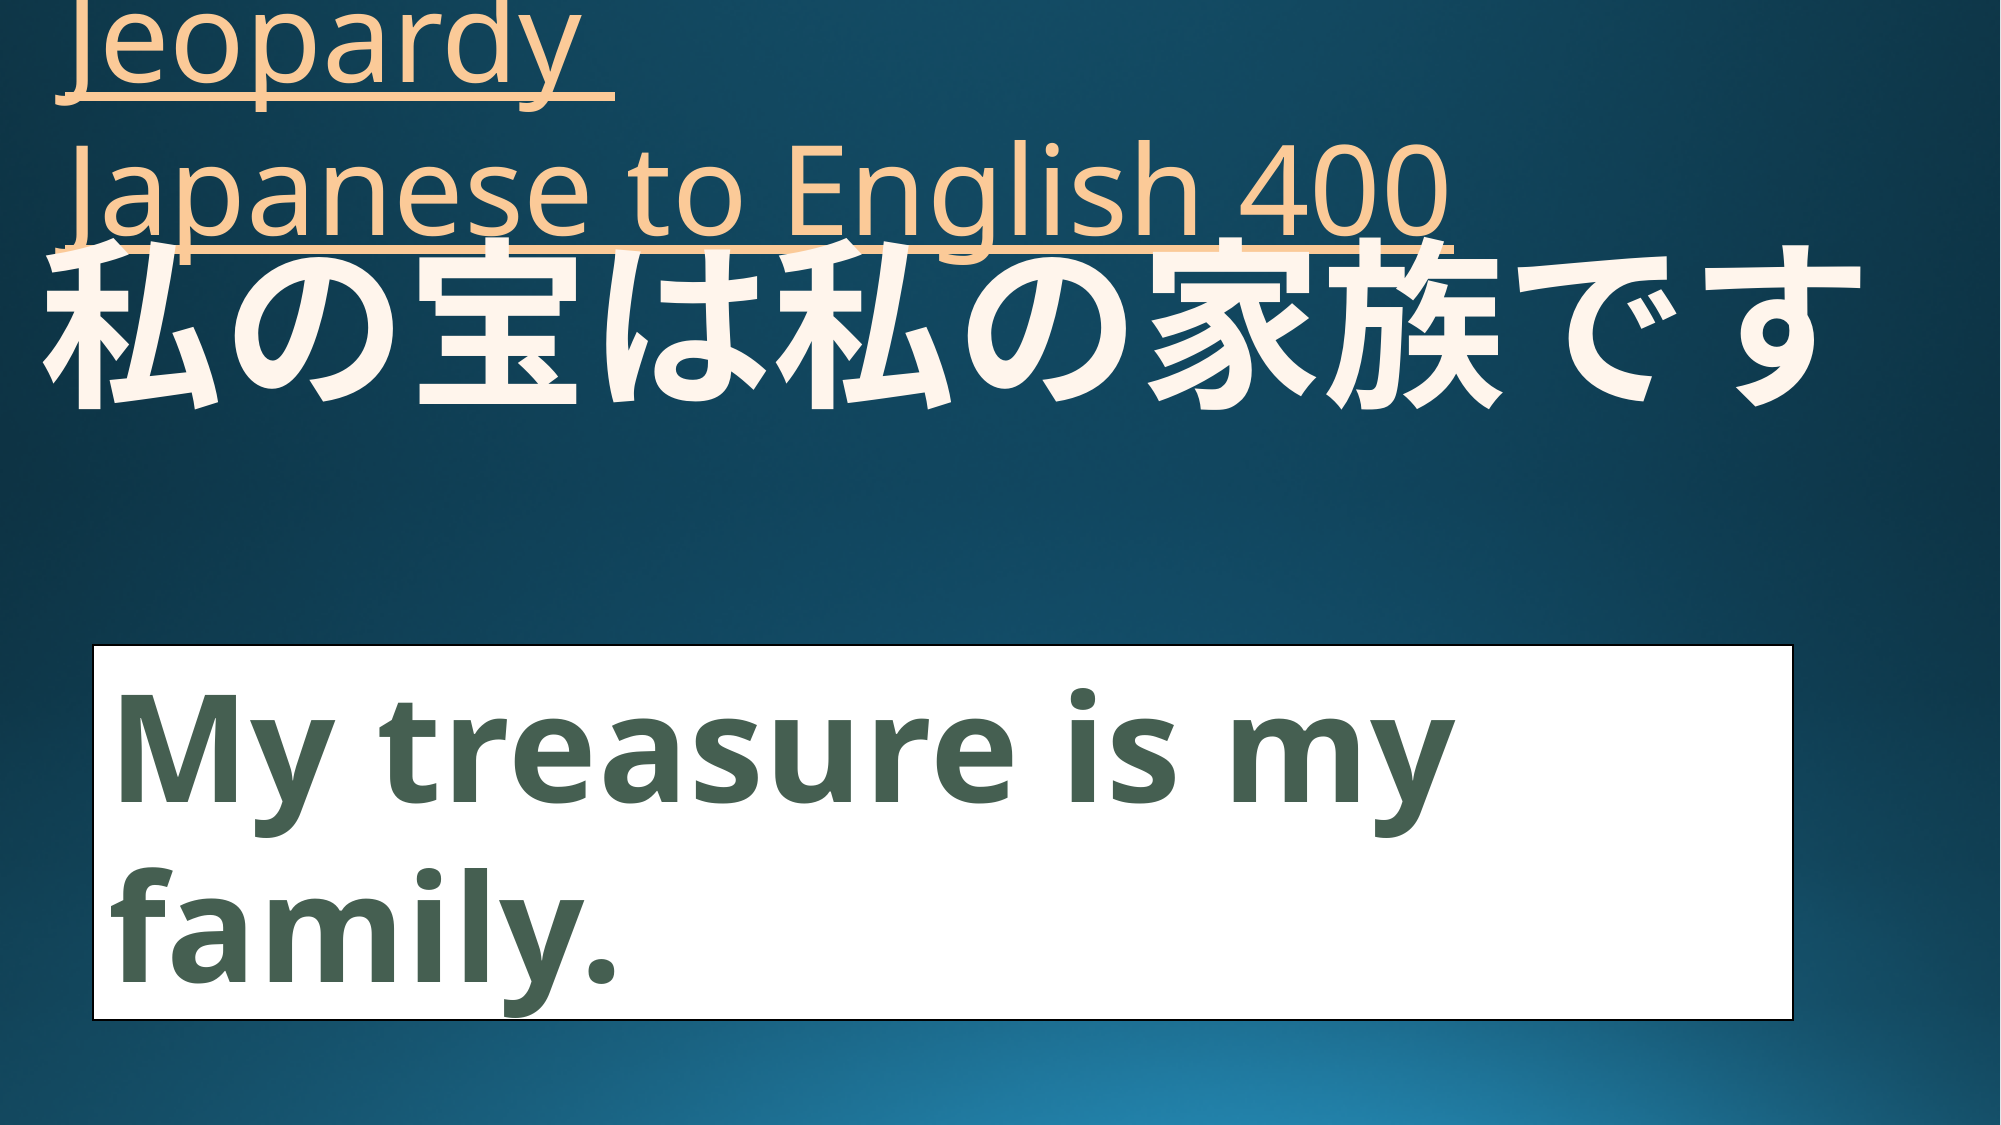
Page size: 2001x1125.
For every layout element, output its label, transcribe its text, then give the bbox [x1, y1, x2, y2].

text_box My treasure is my family. [92, 644, 1794, 1021]
picture [0, 0, 2001, 1125]
text_box 私の宝は私の家族です [24, 202, 1920, 438]
title Jeopardy Japanese to English 400 [50, 23, 1859, 202]
